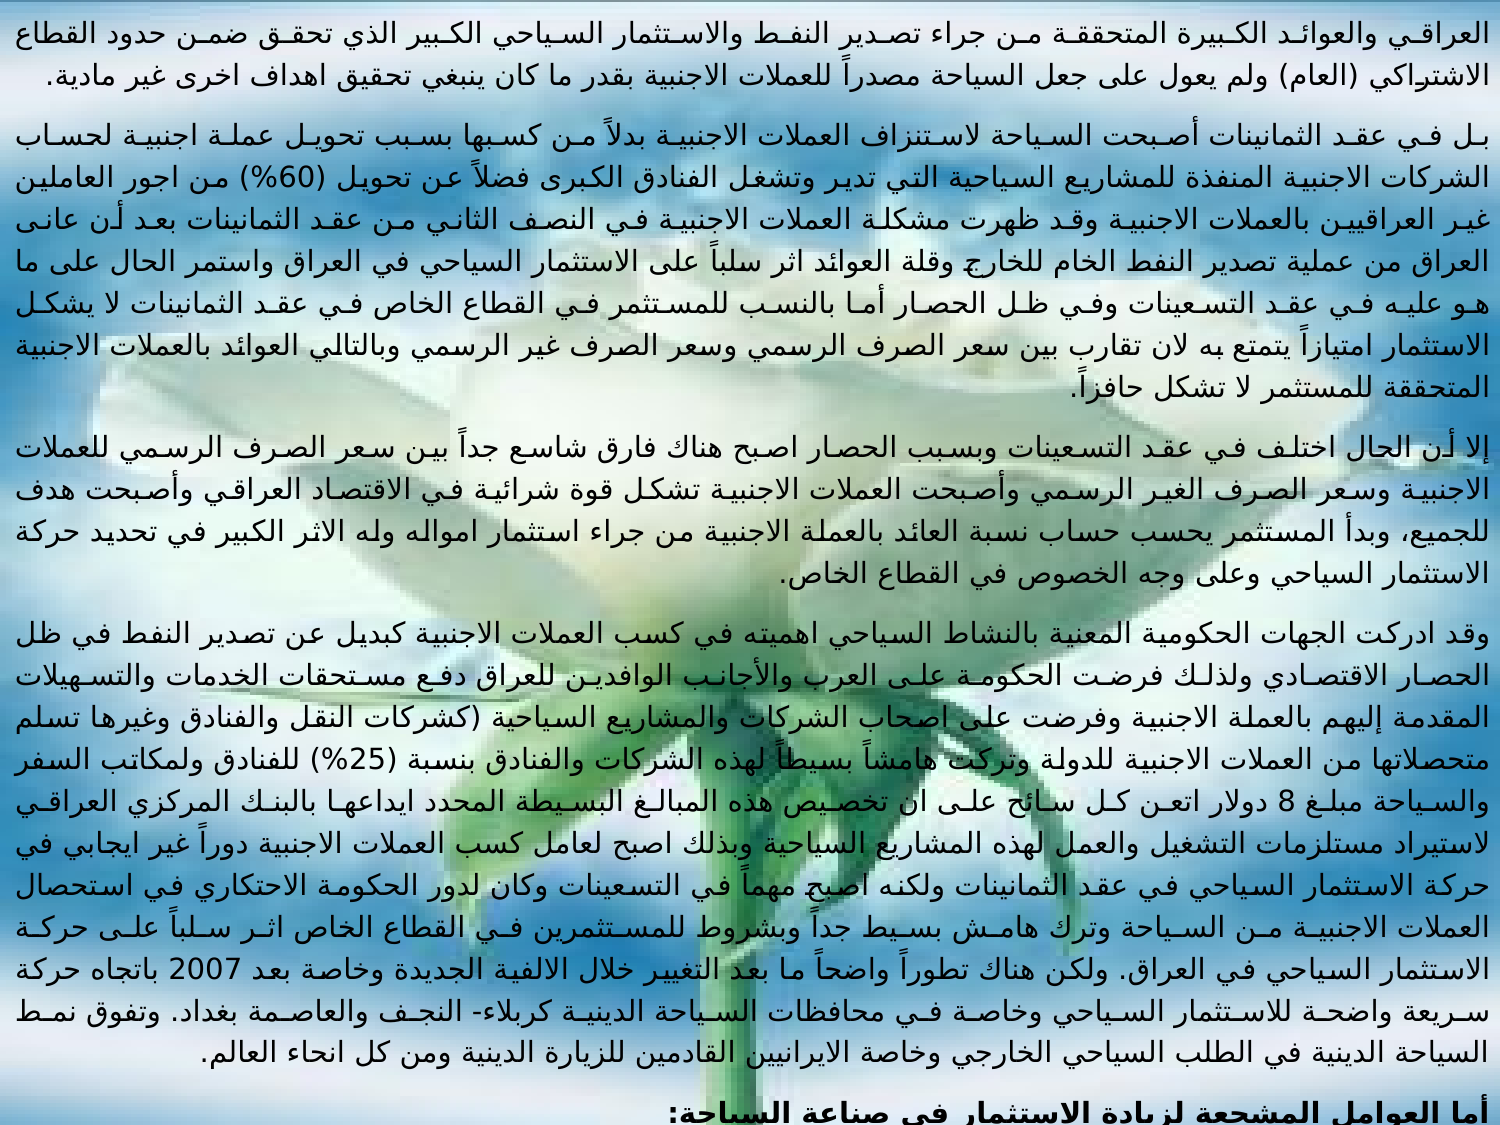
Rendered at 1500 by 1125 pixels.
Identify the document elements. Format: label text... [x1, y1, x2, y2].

list العراقي والعوائد الكبيرة المتحققة من جراء تصدير النفط والاستثمار السياحي الكبير الذي تحقق ضمن حدود القطاع الاشتراكي (العام) ولم يعول على جعل السياحة مصدراً للعملات الاجنبية بقدر ما كان ينبغي تحقيق اهداف اخرى غير مادية. بل في عقد الثمانينات أصبحت السياحة لاستنزاف العملات الاجنبية بدلاً من كسبها بسبب تحويل عملة اجنبية لحساب الشركات الاجنبية المنفذة للمشاريع السياحية التي تدير وتشغل الفنادق الكبرى فضلاً عن تحويل (60%) من اجور العاملين غير العراقيين بالعملات الاجنبية وقد ظهرت مشكلة العملات الاجنبية في النصف الثاني من عقد الثمانينات بعد أن عانى العراق من عملية تصدير النفط الخام للخارج وقلة العوائد اثر سلباً على الاستثمار السياحي في العراق واستمر الحال على ما هو عليه في عقد التسعينات وفي ظل الحصار أما بالنسب للمستثمر في القطاع الخاص في عقد الثمانينات لا يشكل الاستثمار امتيازاً يتمتع به لان تقارب بين سعر الصرف الرسمي وسعر الصرف غير الرسمي وبالتالي العوائد بالعملات الاجنبية المتحققة للمستثمر لا تشكل حافزاً. إلا أن الحال اختلف في عقد التسعينات وبسبب الحصار اصبح هناك فارق شاسع جداً بين سعر الصرف الرسمي للعملات الاجنبية وسعر الصرف الغير الرسمي وأصبحت العملات الاجنبية تشكل قوة شرائية في الاقتصاد العراقي وأصبحت هدف للجميع، وبدأ المستثمر يحسب حساب نسبة العائد بالعملة الاجنبية من جراء استثمار امواله وله الاثر الكبير في تحديد حركة الاستثمار السياحي وعلى وجه الخصوص في القطاع الخاص. وقد ادركت الجهات الحكومية المعنية بالنشاط السياحي اهميته في كسب العملات الاجنبية كبديل عن تصدير النفط في ظل الحصار الاقتصادي ولذلك فرضت الحكومة على العرب والأجانب الوافدين للعراق دفع مستحقات الخدمات والتسهيلات المقدمة إليهم بالعملة الاجنبية وفرضت على اصحاب الشركات والمشاريع السياحية (كشركات النقل والفنادق وغيرها تسلم متحصلاتها من العملات الاجنبية للدولة وتركت هامشاً بسيطاً لهذه الشركات والفنادق بنسبة (25%) للفنادق ولمكاتب السفر والسياحة مبلغ 8 دولار اتعن كل سائح على ان تخصيص هذه المبالغ البسيطة المحدد ايداعها بالبنك المركزي العراقي لاستيراد مستلزمات التشغيل والعمل لهذه المشاريع السياحية وبذلك اصبح لعامل كسب العملات الاجنبية دوراً غير ايجابي في حركة الاستثمار السياحي في عقد الثمانينات ولكنه اصبح مهماً في التسعينات وكان لدور الحكومة الاحتكاري في استحصال العملات الاجنبية من السياحة وترك هامش بسيط جداً وبشروط للمستثمرين في القطاع الخاص اثر سلباً على حركة الاستثمار السياحي في العراق. ولكن هناك تطوراً واضحاً ما بعد التغيير خلال الالفية الجديدة وخاصة بعد 2007 باتجاه حركة سريعة واضحة للاستثمار السياحي وخاصة في محافظات السياحة الدينية كربلاء- النجف والعاصمة بغداد. وتفوق نمط السياحة الدينية في الطلب السياحي الخارجي وخاصة الايرانيين القادمين للزيارة الدينية ومن كل انحاء العالم. أما العوامل المشجعة لزيادة الاستثمار في صناعة السياحة: هناك جملة من العوامل المؤثرة في تشجيع الافراد أو الشركات للاستثمار في صناعة السياحة من هذه العوامل الاتي: [0, 0, 1500, 1125]
